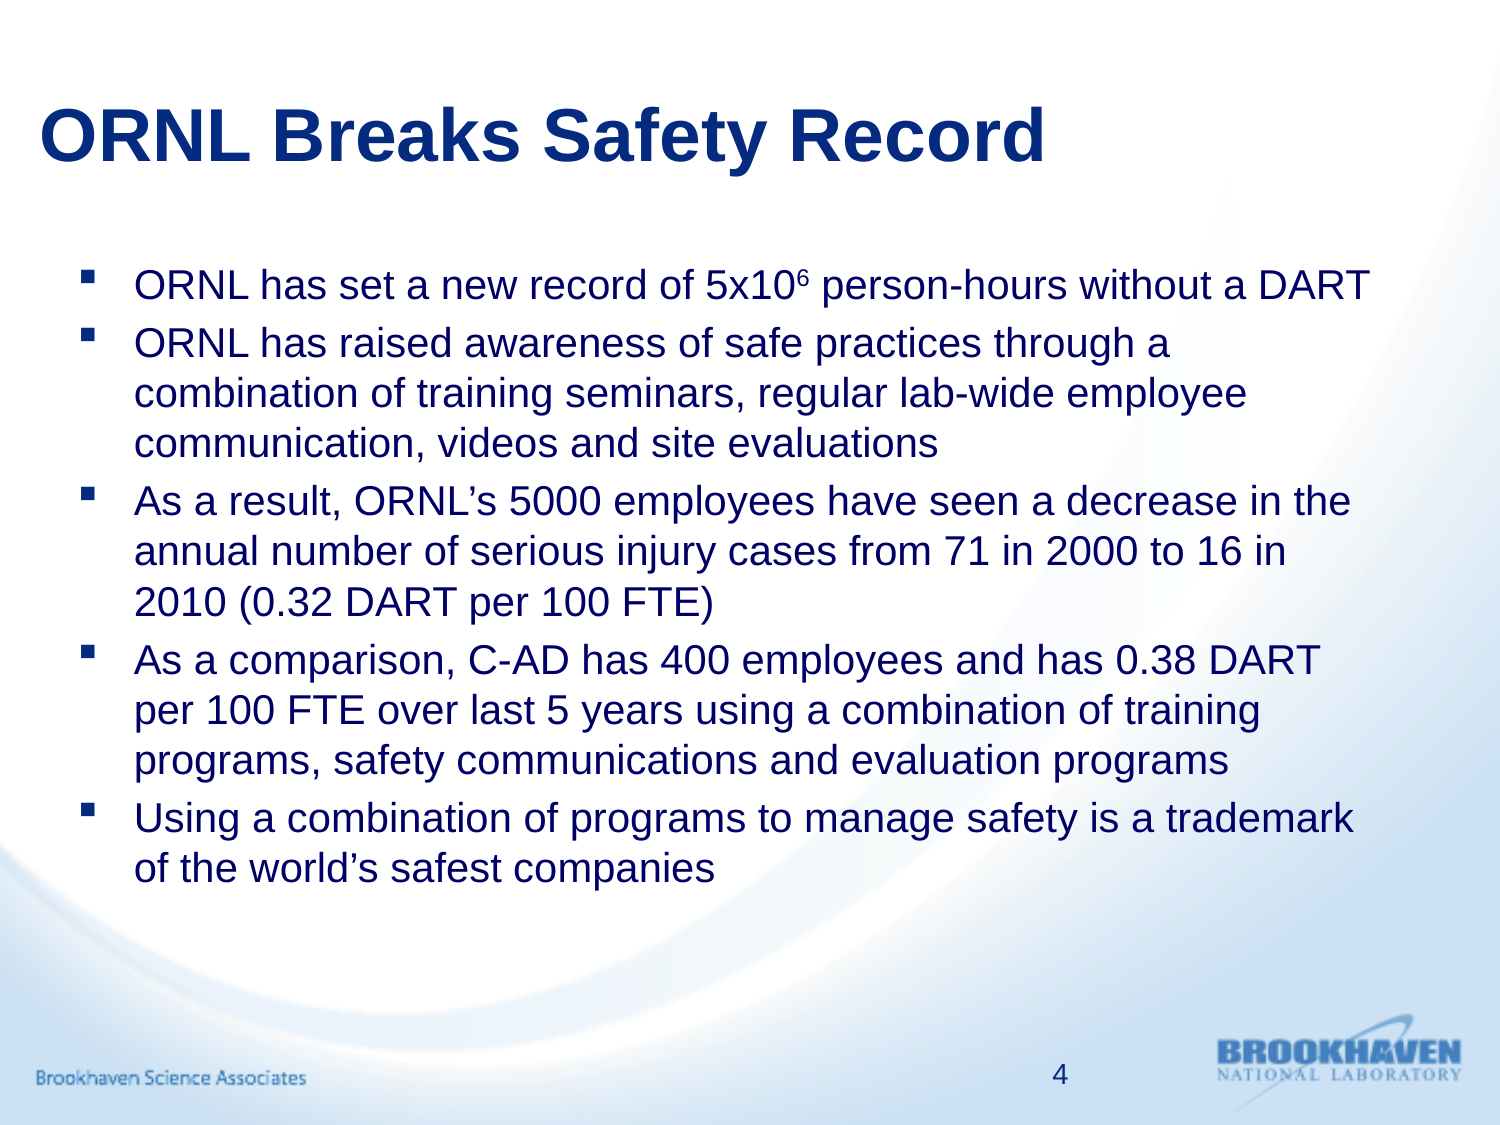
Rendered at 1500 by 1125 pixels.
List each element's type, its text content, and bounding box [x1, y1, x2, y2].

picture [0, 0, 1500, 1125]
title ORNL Breaks Safety Record [24, 49, 1476, 230]
list ORNL has set a new record of 5x106 person-hours without a DART ORNL has raised awareness of safe practices through a combination of training seminars, regular lab-wide employee communication, videos and site evaluations As a result, ORNL’s 5000 employees have seen a decrease in the annual number of serious injury cases from 71 in 2000 to 16 in 2010 (0.32 DART per 100 FTE) As a comparison, C-AD has 400 employees and has 0.38 DART per 100 FTE over last 5 years using a combination of training programs, safety communications and evaluation programs Using a combination of programs to manage safety is a trademark of the world’s safest companies [62, 249, 1388, 1013]
slide_number 4 [1037, 1022, 1201, 1099]
